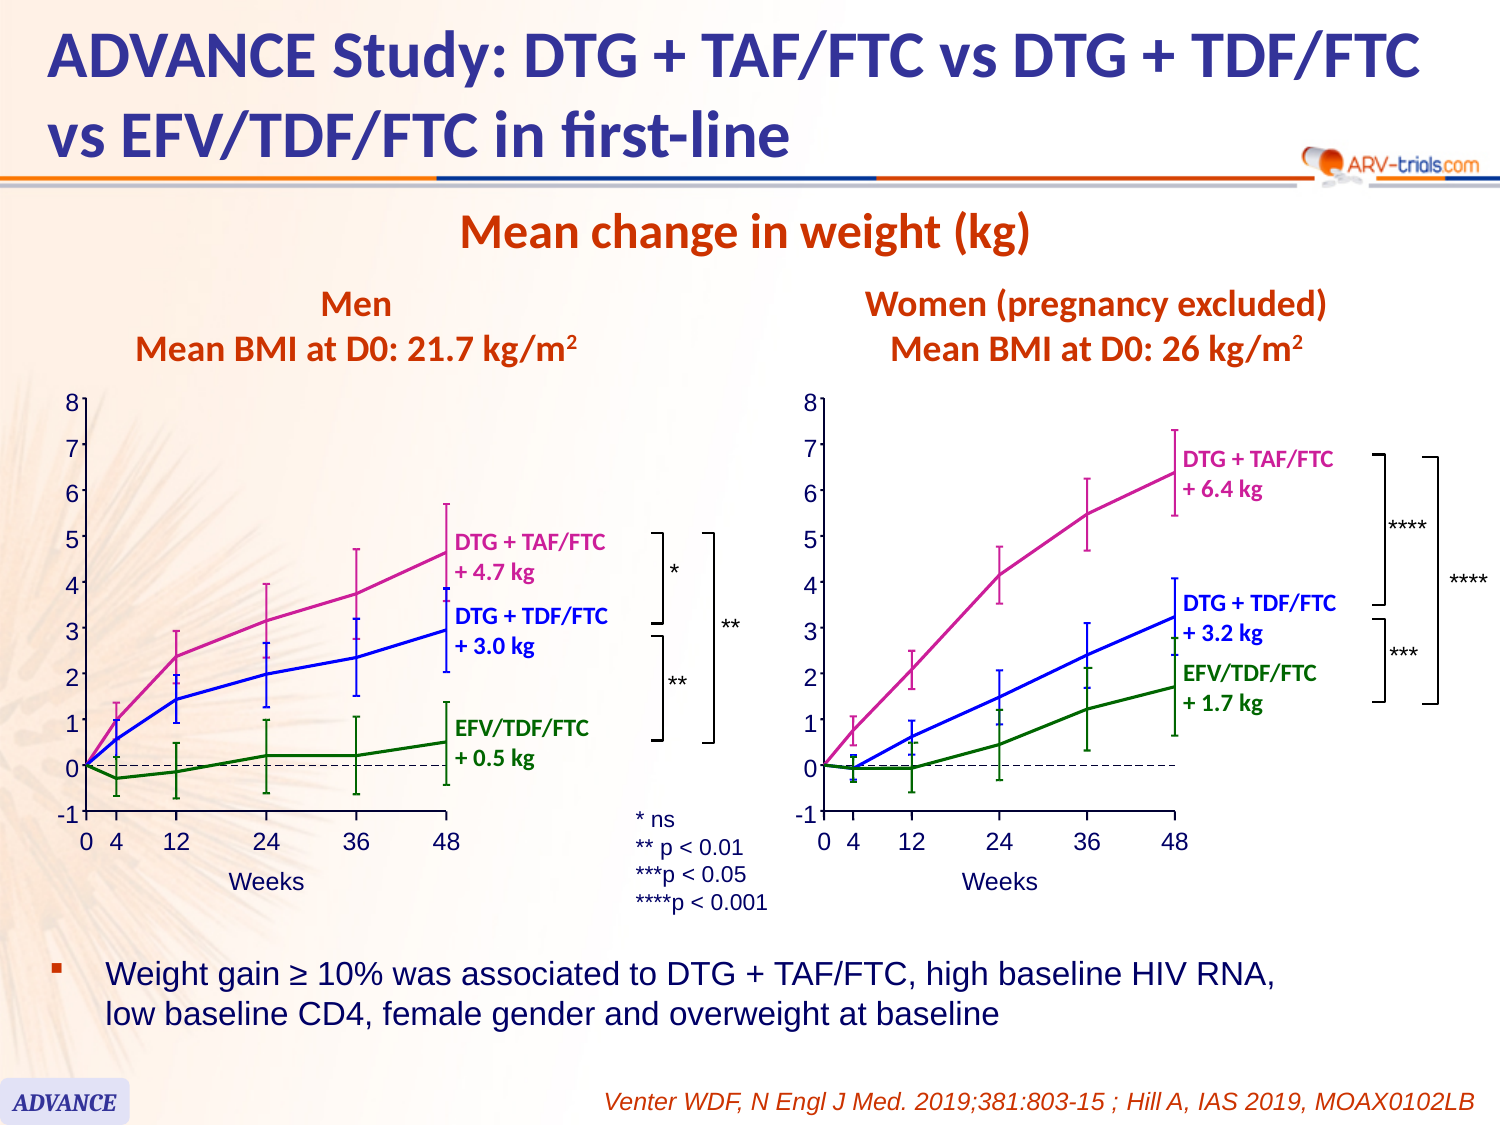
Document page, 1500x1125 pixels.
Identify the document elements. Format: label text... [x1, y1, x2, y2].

text_box Venter WDF, N Engl J Med. 2019;381:803-15 ; Hill A, IAS 2019, MOAX0102LB [251, 1077, 1498, 1123]
text_box ADVANCE [0, 1077, 130, 1125]
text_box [56, 385, 786, 917]
text_box ADVANCE Study: DTG + TAF/FTC vs DTG + TDF/FTC vs EFV/TDF/FTC in first-line [33, 0, 1500, 182]
text_box Women (pregnancy excluded) Mean BMI at D0: 26 kg/m2 [850, 271, 1343, 376]
text_box Men Mean BMI at D0: 21.7 kg/m2 [120, 271, 593, 376]
list Weight gain ≥ 10% was associated to DTG + TAF/FTC, high baseline HIV RNA, low baseline CD4, female gender and overweight at baseline [33, 944, 1451, 1061]
text_box Mean change in weight (kg) [306, 190, 1196, 266]
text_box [794, 385, 1500, 896]
picture [0, 0, 1500, 1125]
